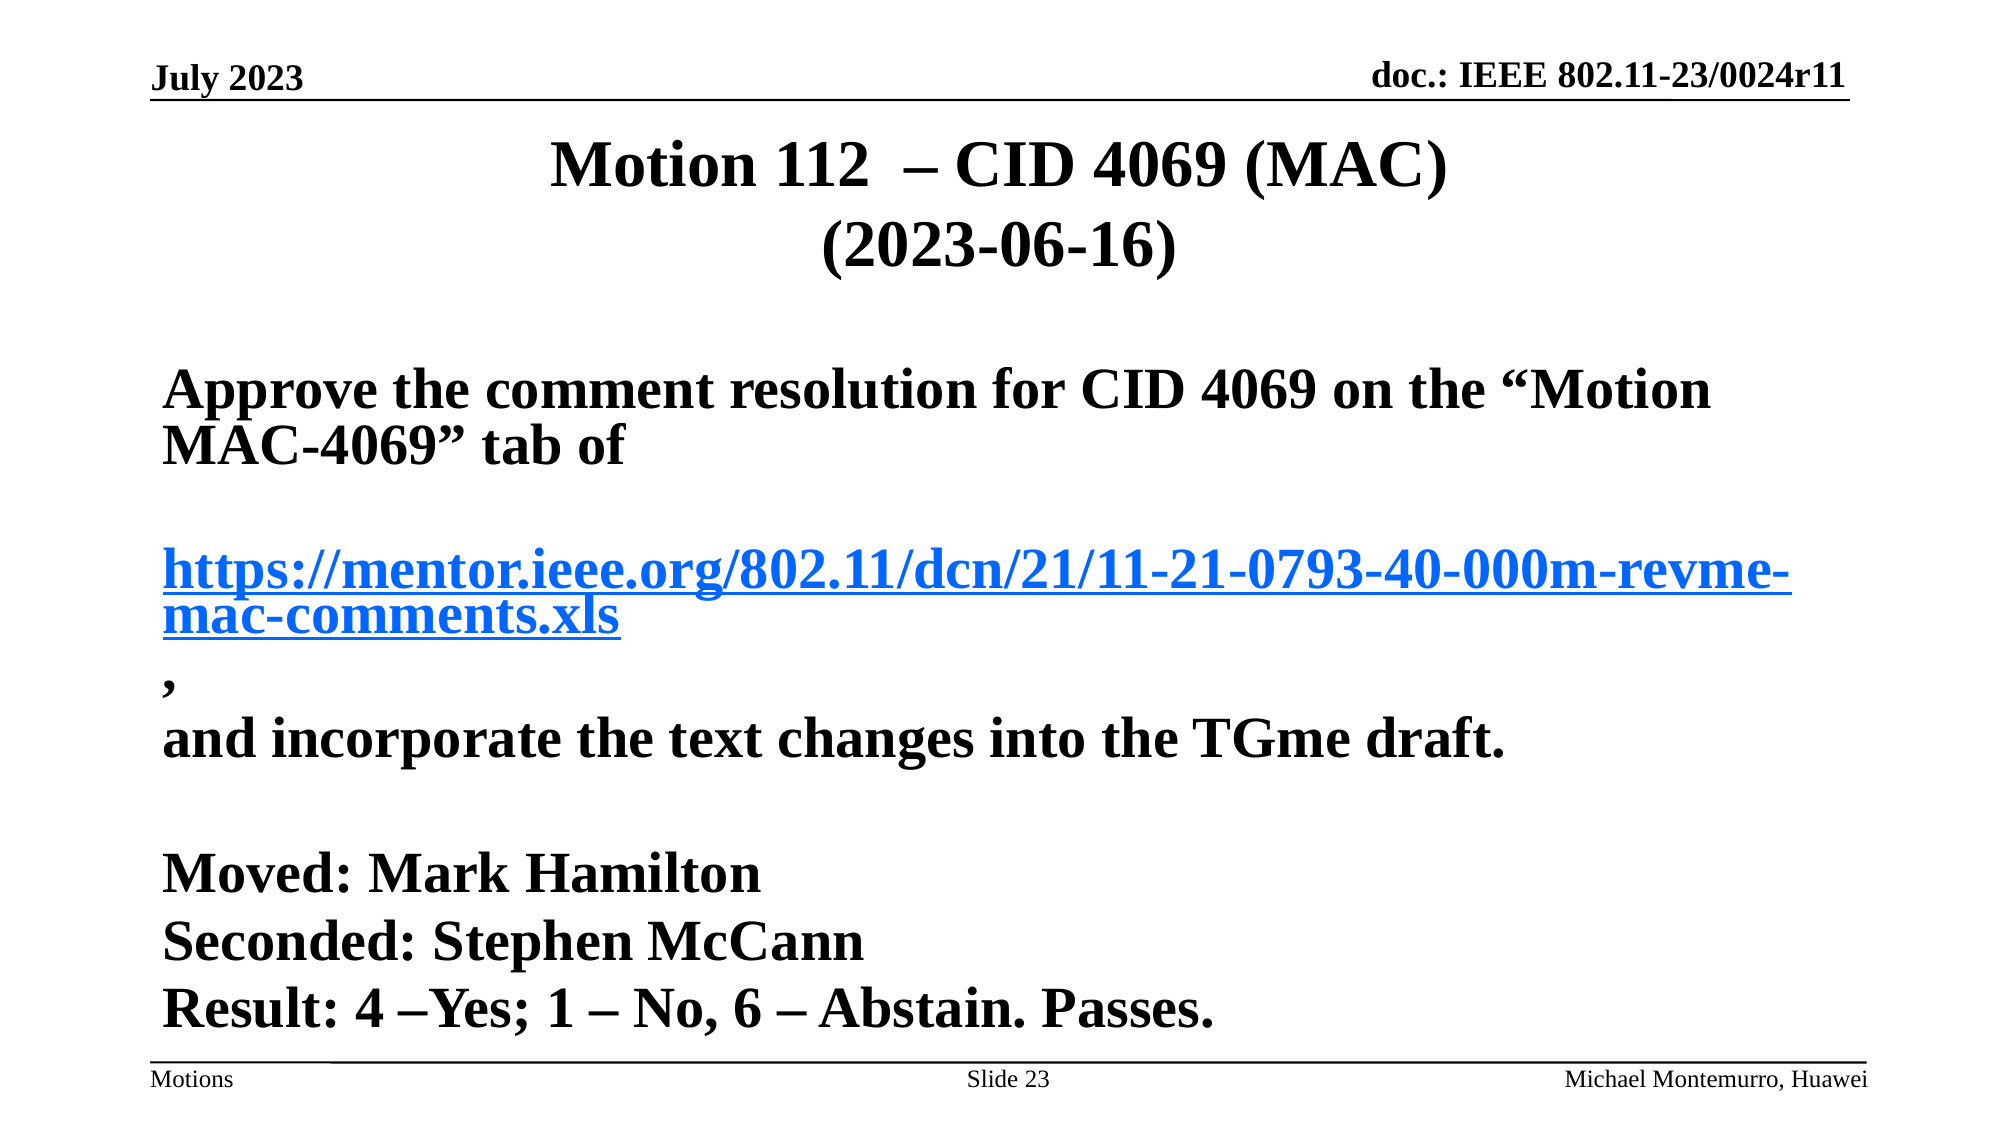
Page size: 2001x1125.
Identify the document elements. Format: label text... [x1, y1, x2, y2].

title Motion 112 – CID 4069 (MAC) (2023-06-16) [150, 112, 1850, 288]
slide_number Slide 23 [964, 1061, 1053, 1125]
footer Michael Montemurro, Huawei [1266, 1061, 1869, 1093]
list Approve the comment resolution for CID 4069 on the “Motion MAC-4069” tab of https://mentor.ieee.org/802.11/dcn/21/11-21-0793-40-000m-revme-mac-comments.xls, and incorporate the text changes into the TGme draft. Moved: Mark Hamilton Seconded: Stephen McCann Result: 4 –Yes; 1 – No, 6 – Abstain. Passes. [147, 275, 1848, 950]
